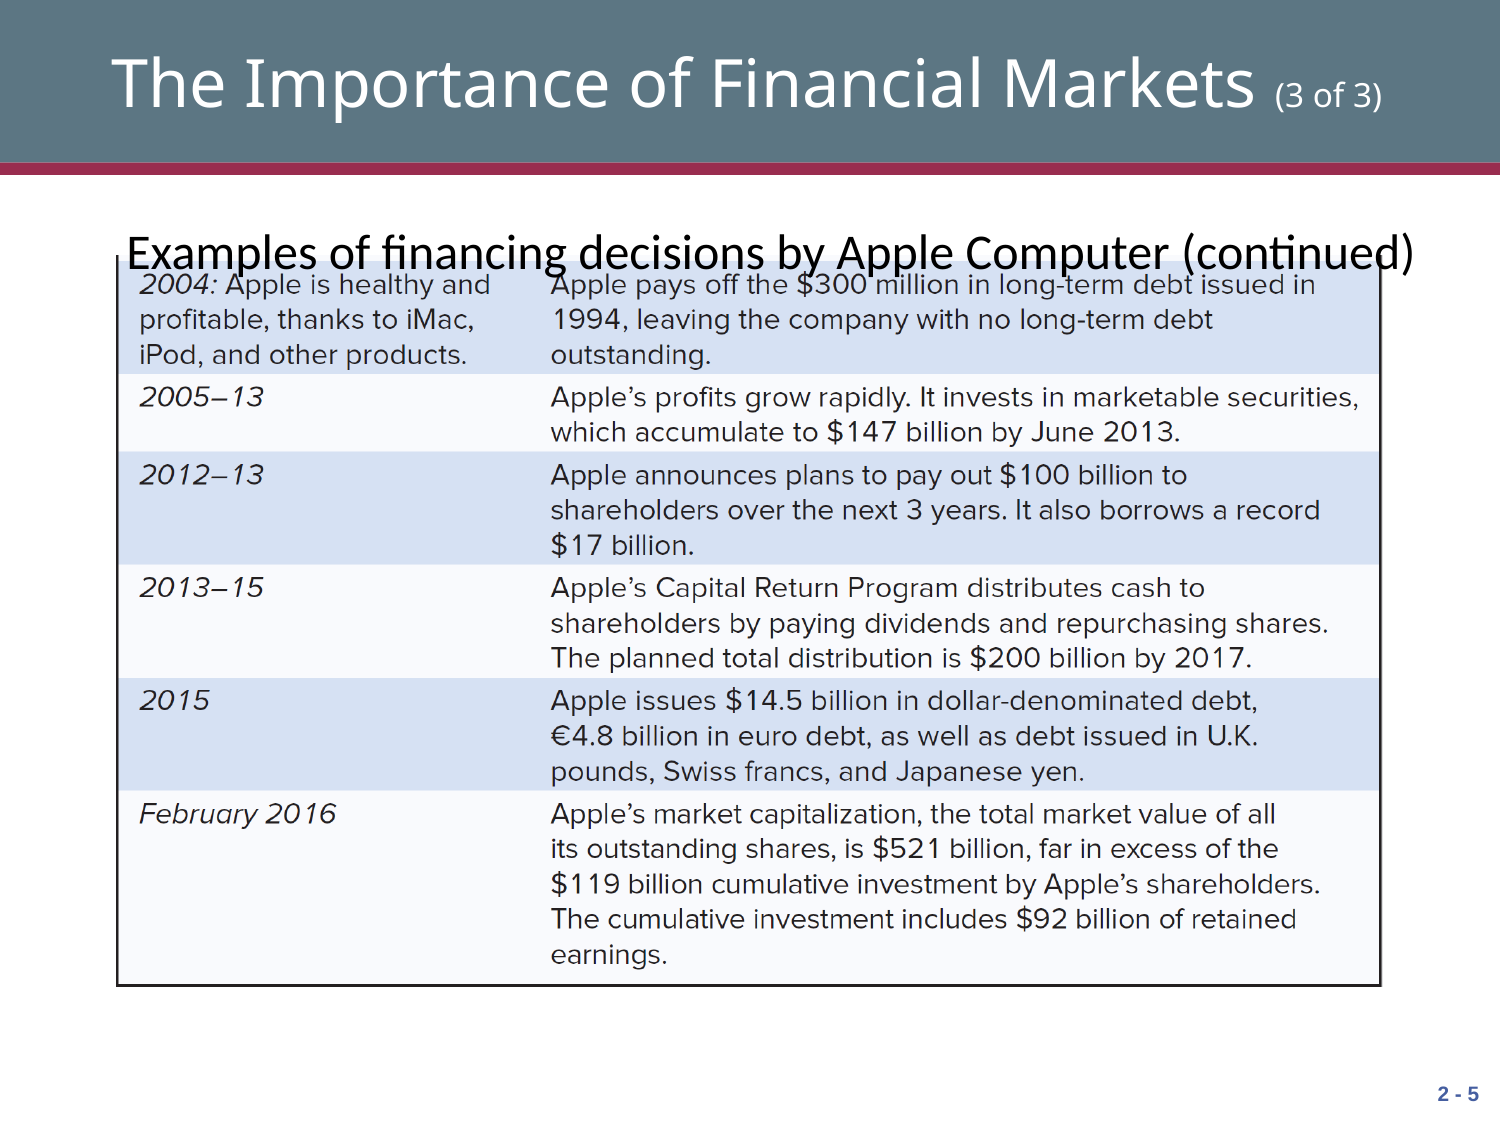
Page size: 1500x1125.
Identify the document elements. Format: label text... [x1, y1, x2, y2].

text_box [112, 255, 1388, 995]
text_box Examples of financing decisions by Apple Computer (continued) [111, 212, 1432, 287]
title The Importance of Financial Markets (3 of 3) [37, 12, 1457, 150]
